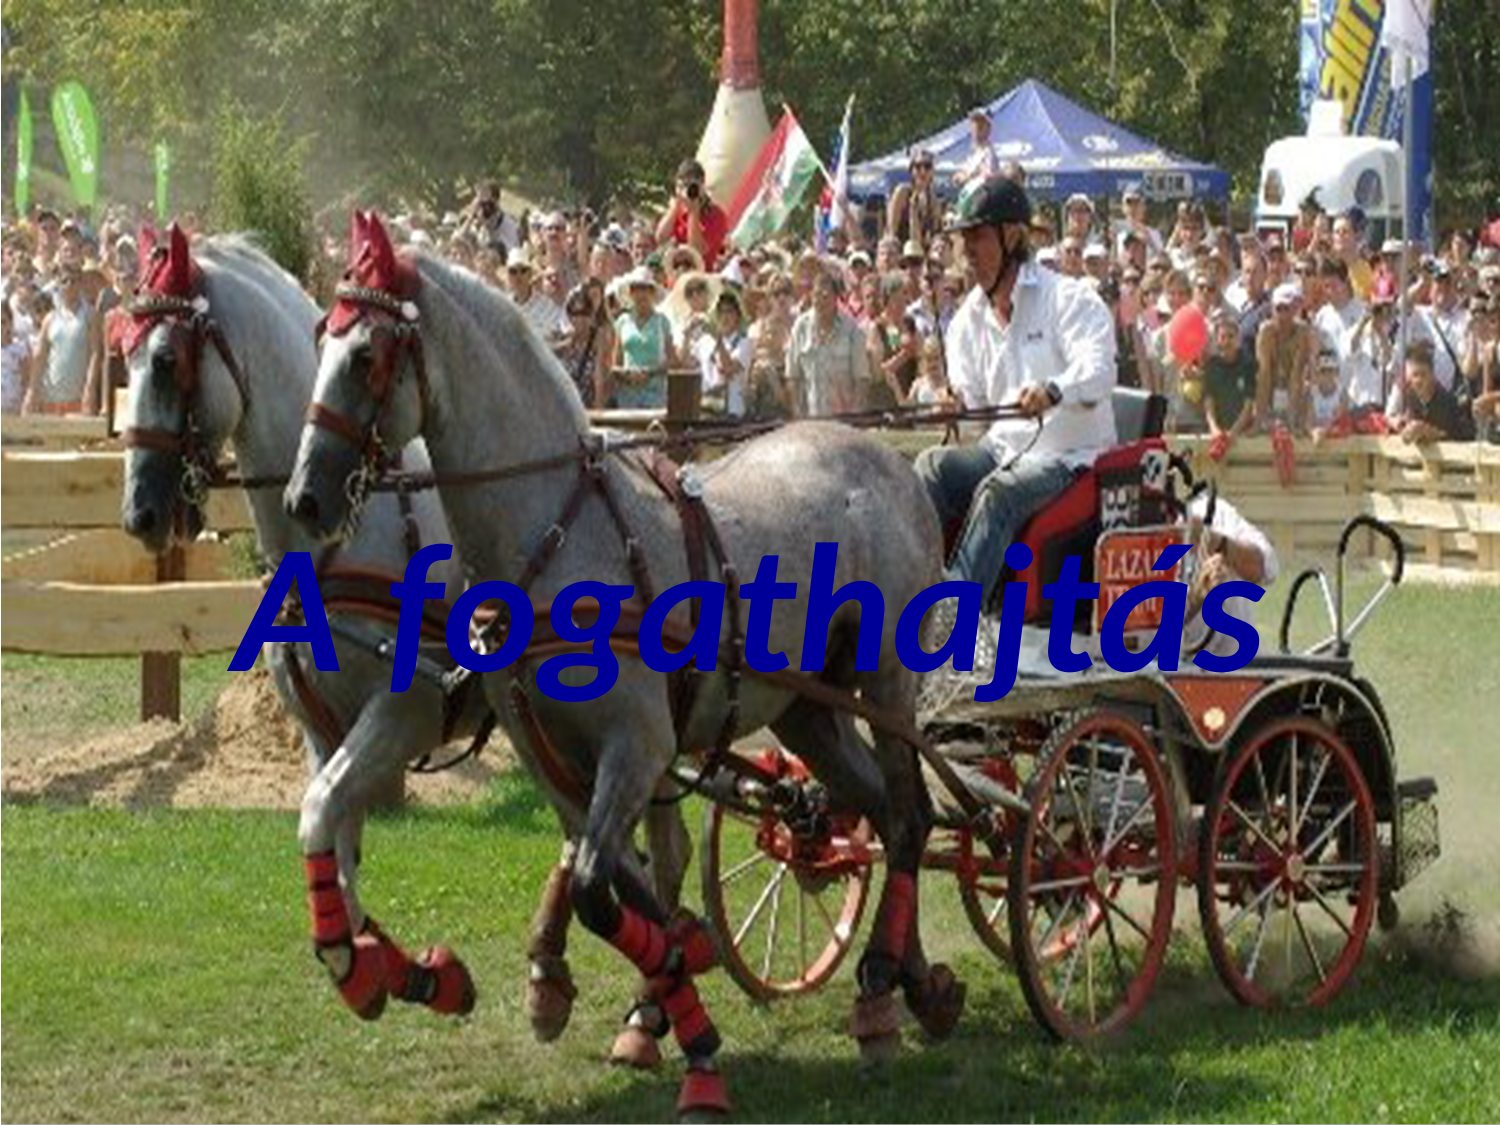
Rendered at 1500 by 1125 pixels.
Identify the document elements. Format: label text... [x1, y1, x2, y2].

title A fogathajtás [75, 457, 1425, 739]
picture [0, 0, 1500, 1125]
